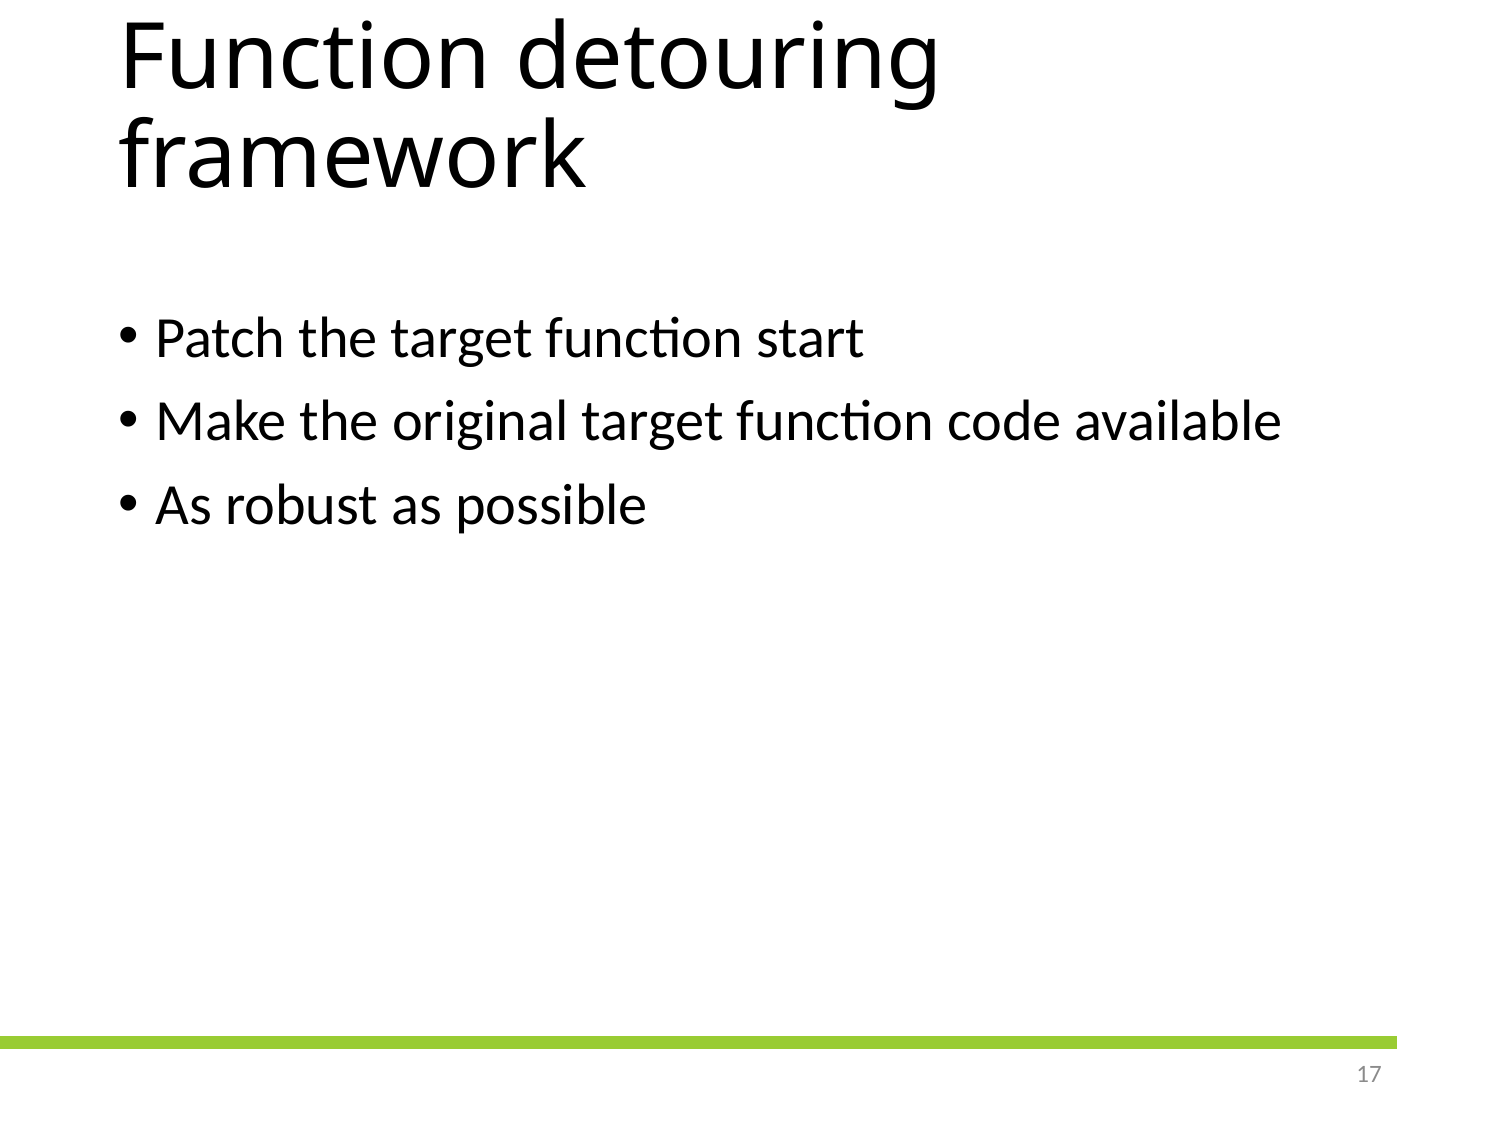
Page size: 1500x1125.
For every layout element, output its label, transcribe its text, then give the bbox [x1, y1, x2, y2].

title Function detouring framework [103, 0, 1397, 218]
list Patch the target function start Make the original target function code available As robust as possible [103, 299, 1397, 1014]
picture [0, 1030, 1397, 1056]
slide_number 17 [1059, 1042, 1397, 1103]
